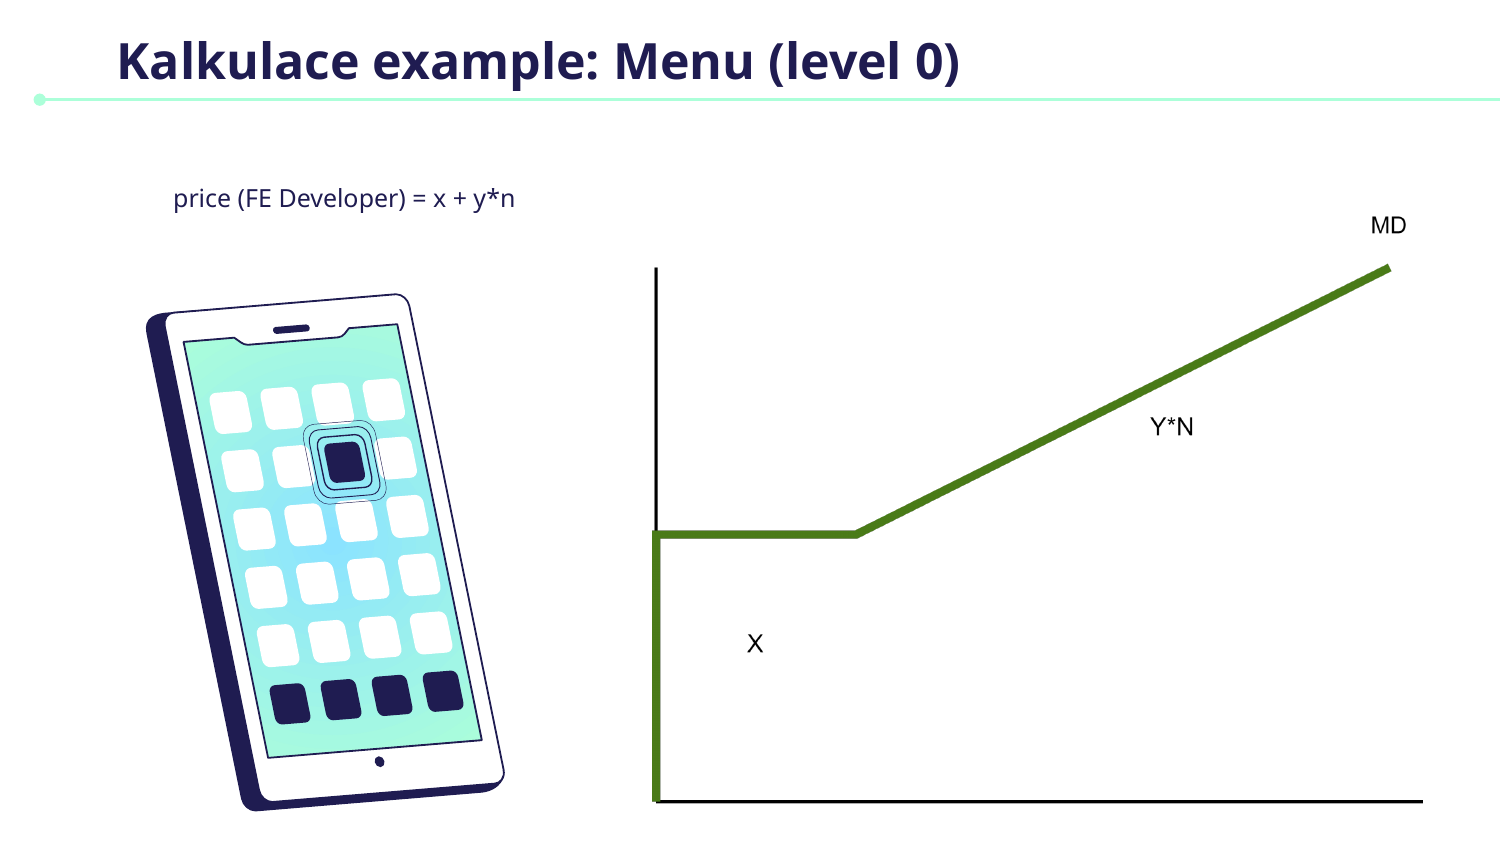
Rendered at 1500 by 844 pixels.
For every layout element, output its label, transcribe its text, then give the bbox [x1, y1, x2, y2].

text_box [365, 381, 403, 419]
text_box [209, 391, 252, 435]
title Kalkulace example: Menu (level 0) [101, 14, 1100, 103]
text_box [182, 323, 483, 759]
text_box [347, 557, 390, 601]
text_box [374, 756, 385, 768]
text_box [409, 611, 453, 655]
text_box [398, 553, 441, 597]
text_box [273, 324, 310, 334]
text_box [412, 614, 450, 652]
text_box [296, 561, 339, 605]
text_box [400, 556, 438, 594]
text_box [311, 382, 354, 423]
text_box [361, 618, 399, 656]
text_box [378, 439, 415, 477]
text_box [269, 683, 311, 725]
text_box [358, 615, 402, 659]
text_box [422, 670, 464, 712]
text_box [163, 293, 505, 803]
text_box [306, 446, 315, 485]
text_box [148, 315, 494, 809]
text_box [349, 560, 387, 598]
text_box [224, 452, 261, 490]
text_box [275, 448, 311, 486]
text_box [284, 503, 327, 547]
text_box [320, 679, 362, 721]
text_box [386, 494, 429, 538]
text_box [263, 389, 301, 427]
picture [635, 183, 1457, 824]
text_box [236, 510, 273, 548]
text_box [371, 674, 413, 717]
text_box [316, 433, 373, 491]
text_box [212, 393, 250, 432]
text_box [272, 445, 312, 489]
text_box [260, 386, 303, 430]
text_box [256, 624, 300, 668]
text_box [362, 378, 405, 422]
text_box [287, 506, 324, 544]
text_box [374, 440, 384, 479]
list price (FE Developer) = x + y*n [53, 168, 636, 228]
text_box [259, 627, 297, 665]
text_box [166, 296, 502, 801]
text_box [324, 441, 365, 483]
text_box [335, 502, 378, 543]
text_box [245, 565, 288, 609]
text_box [338, 502, 375, 540]
text_box [221, 449, 264, 493]
text_box [307, 619, 351, 663]
text_box [298, 564, 336, 602]
text_box [247, 568, 285, 606]
text_box [185, 326, 480, 756]
text_box [145, 312, 502, 812]
text_box [310, 622, 348, 661]
text_box [314, 385, 352, 423]
text_box [377, 436, 417, 480]
text_box [233, 507, 276, 551]
text_box [389, 497, 426, 536]
